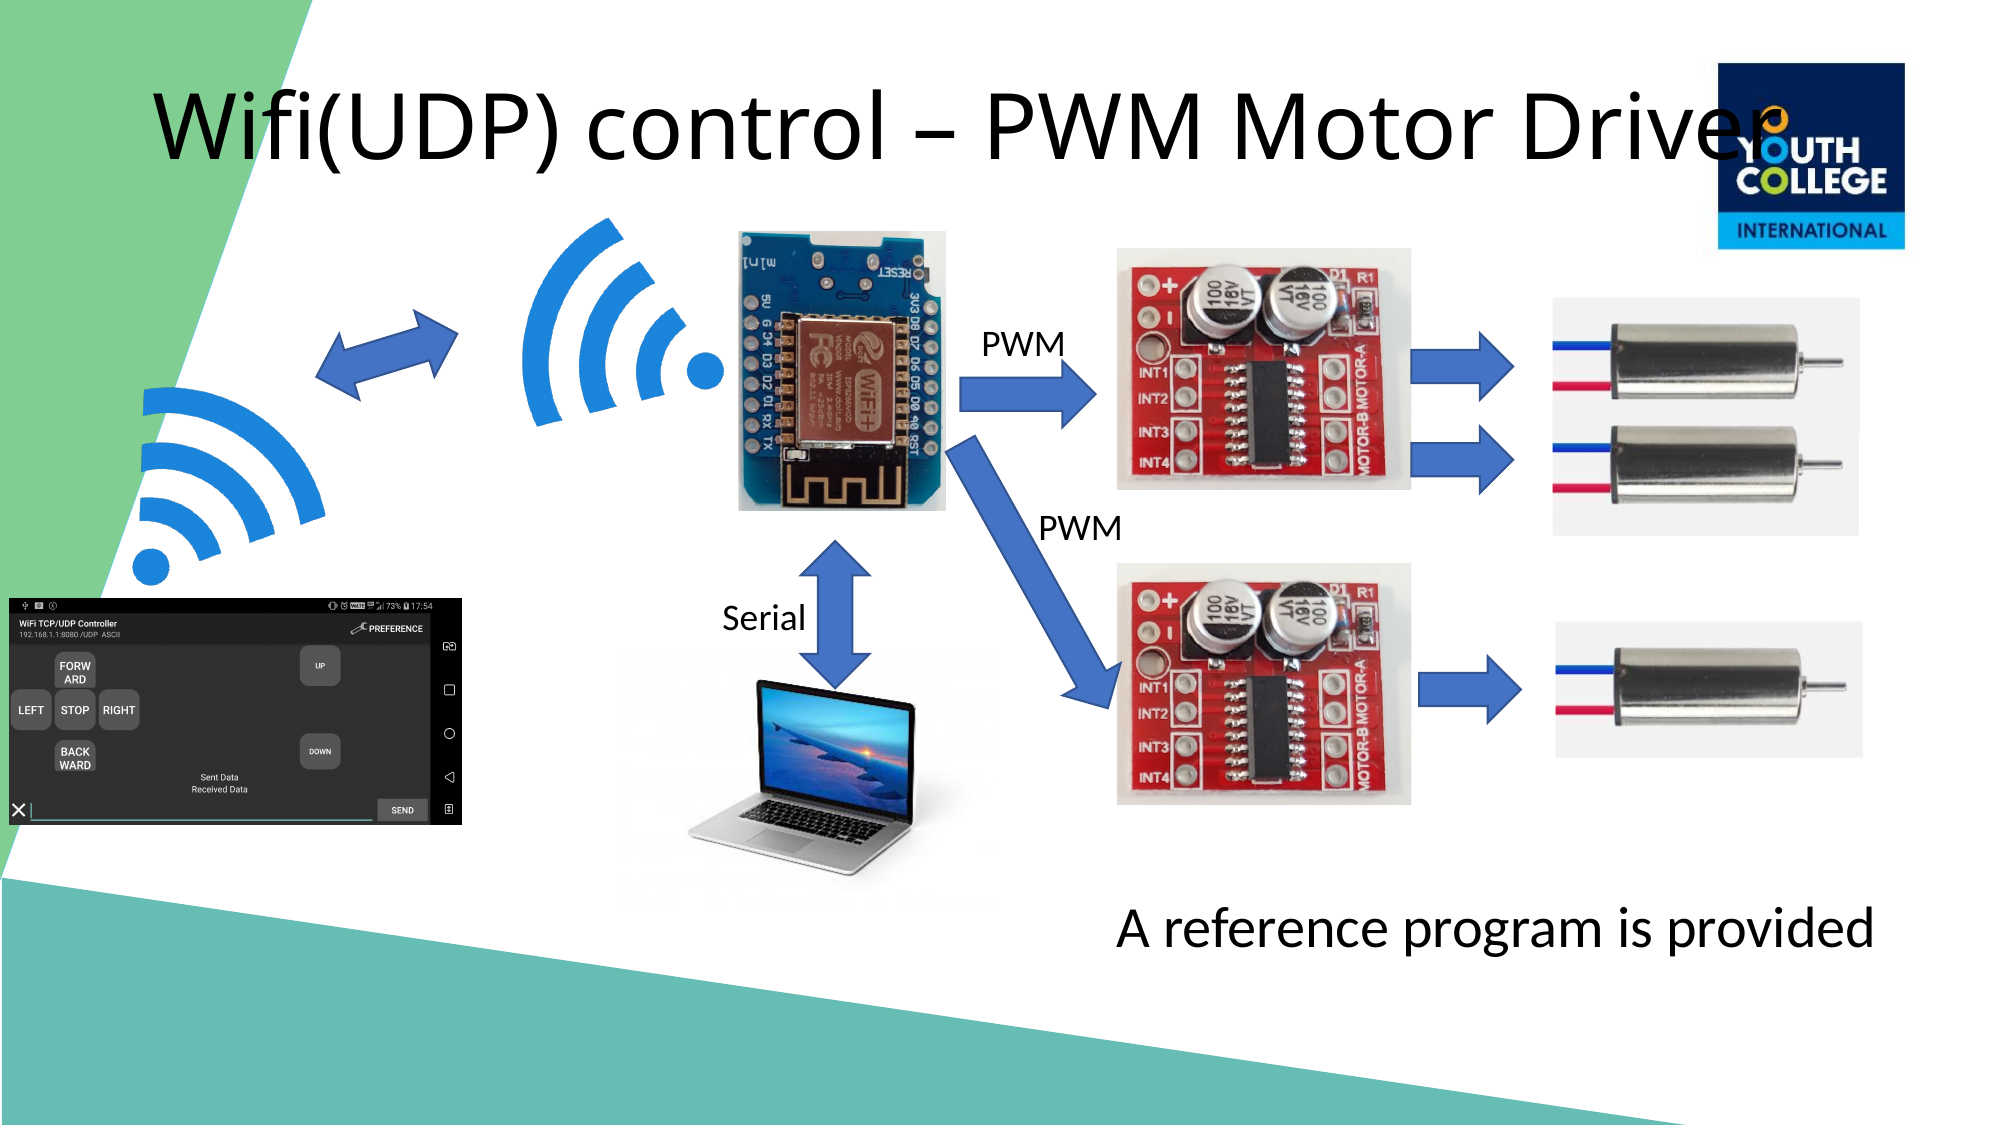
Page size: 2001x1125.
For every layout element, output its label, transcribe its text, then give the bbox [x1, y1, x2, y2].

text_box PWM [982, 311, 1100, 372]
picture [1555, 620, 1863, 758]
text_box Serial [707, 585, 841, 645]
text_box [1412, 330, 1515, 403]
text_box PWM [1023, 495, 1157, 556]
picture [9, 336, 462, 825]
text_box [798, 539, 873, 655]
text_box [957, 446, 1116, 710]
picture [1703, 46, 1921, 263]
picture [1116, 248, 1412, 490]
text_box [1412, 424, 1515, 496]
picture [620, 655, 1001, 909]
title Wifi(UDP) control – PWM Motor Driver [137, 59, 1863, 201]
picture [1552, 297, 1860, 536]
text_box [1418, 653, 1523, 726]
list A reference program is provided [1101, 889, 1941, 1023]
picture [1116, 563, 1412, 805]
text_box [982, 372, 1097, 430]
text_box [314, 308, 459, 402]
picture [452, 203, 982, 511]
